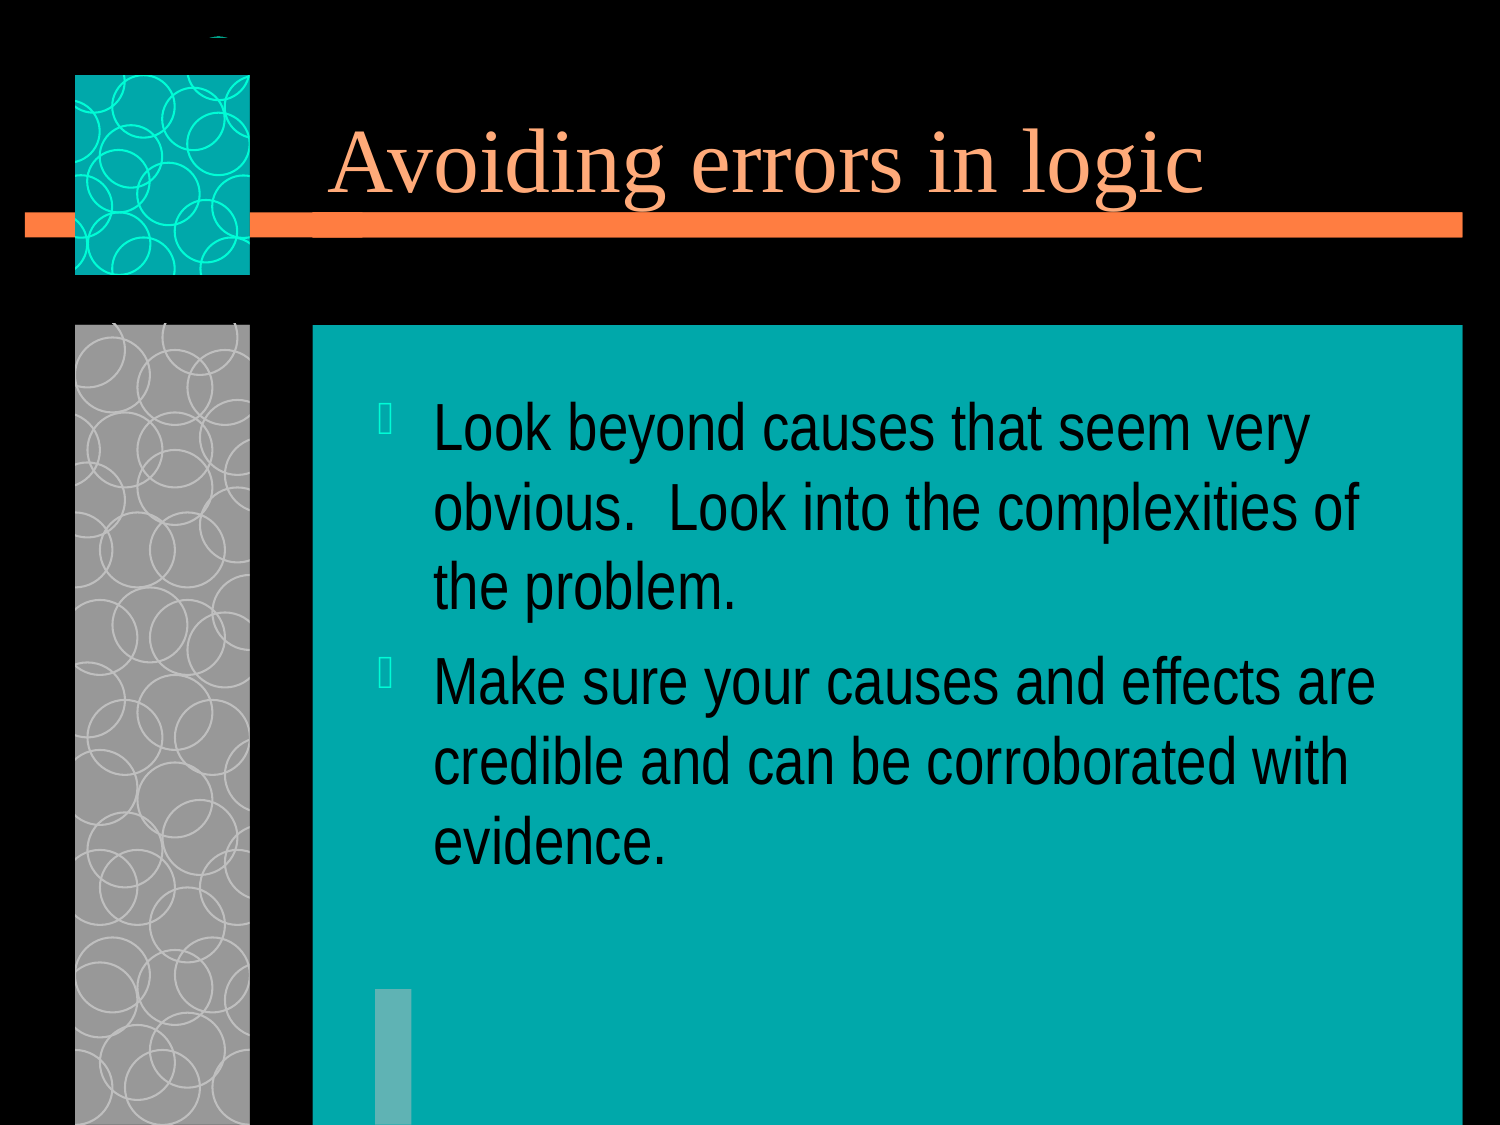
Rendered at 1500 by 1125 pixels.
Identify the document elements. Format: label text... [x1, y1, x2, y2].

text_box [12, 37, 363, 1125]
list Look beyond causes that seem very obvious. Look into the complexities of the problem. Make sure your causes and effects are credible and can be corroborated with evidence. [363, 374, 1426, 1125]
title Avoiding errors in logic [311, 0, 1489, 313]
text_box [363, 325, 1463, 1125]
